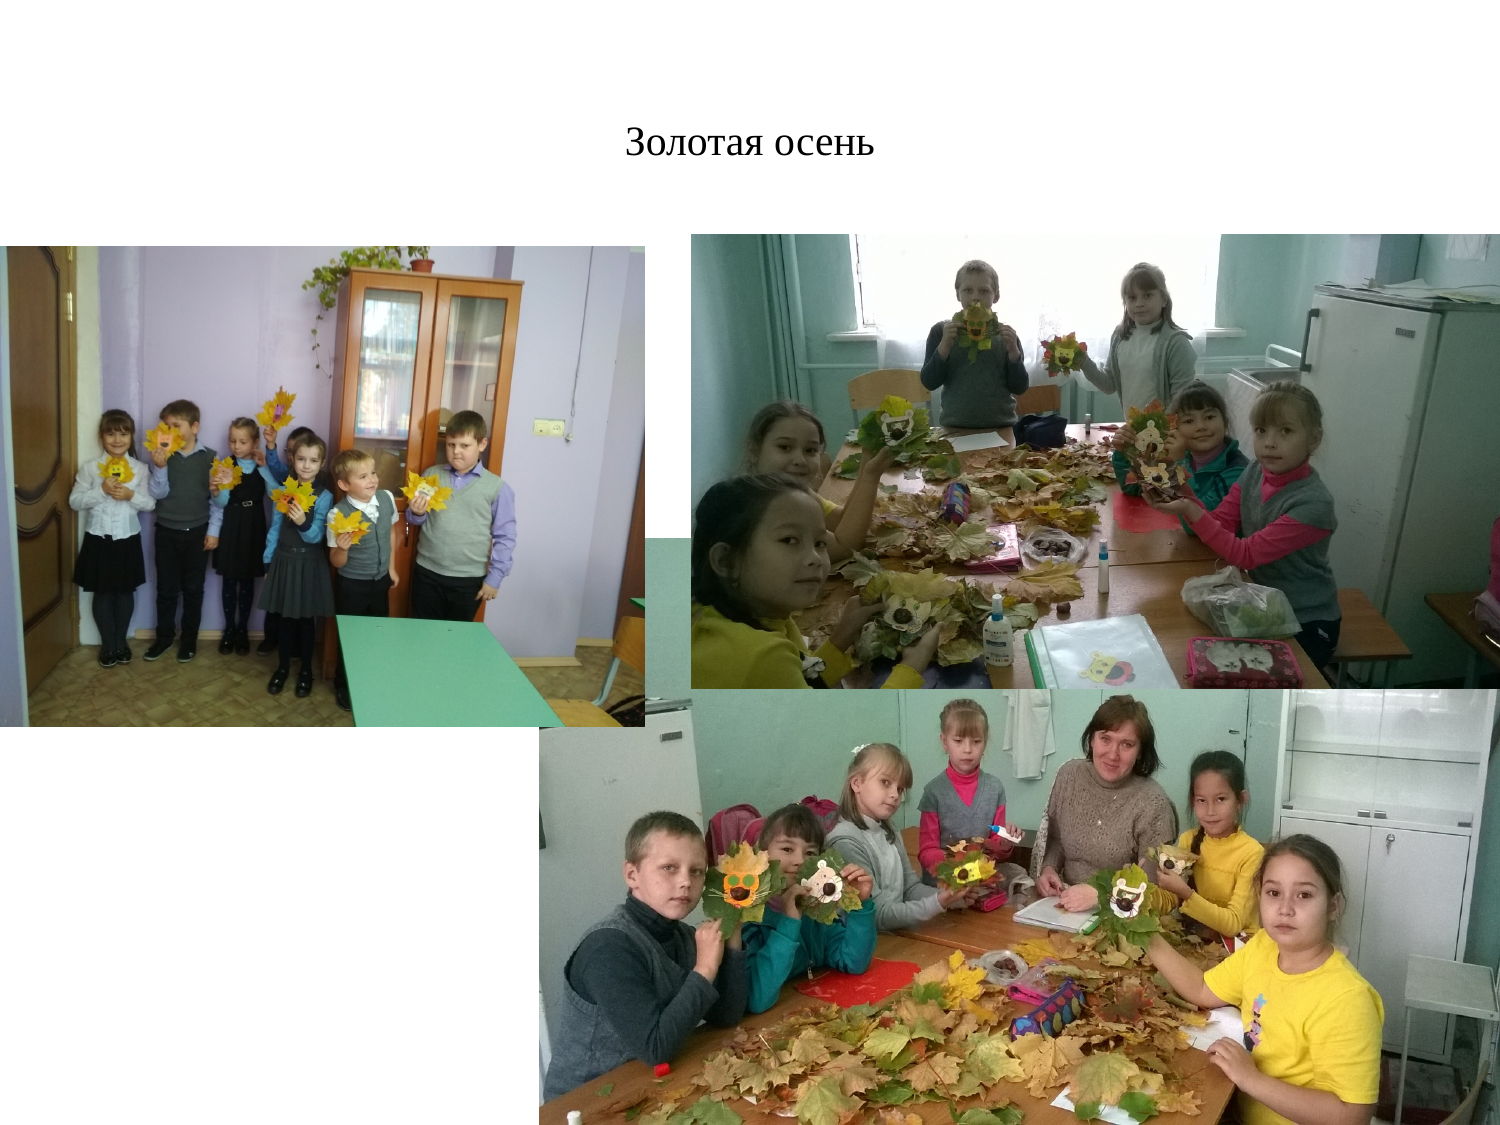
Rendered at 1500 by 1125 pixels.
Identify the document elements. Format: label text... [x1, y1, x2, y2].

title Золотая осень [75, 45, 1425, 233]
picture [538, 234, 1500, 1125]
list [0, 245, 645, 727]
